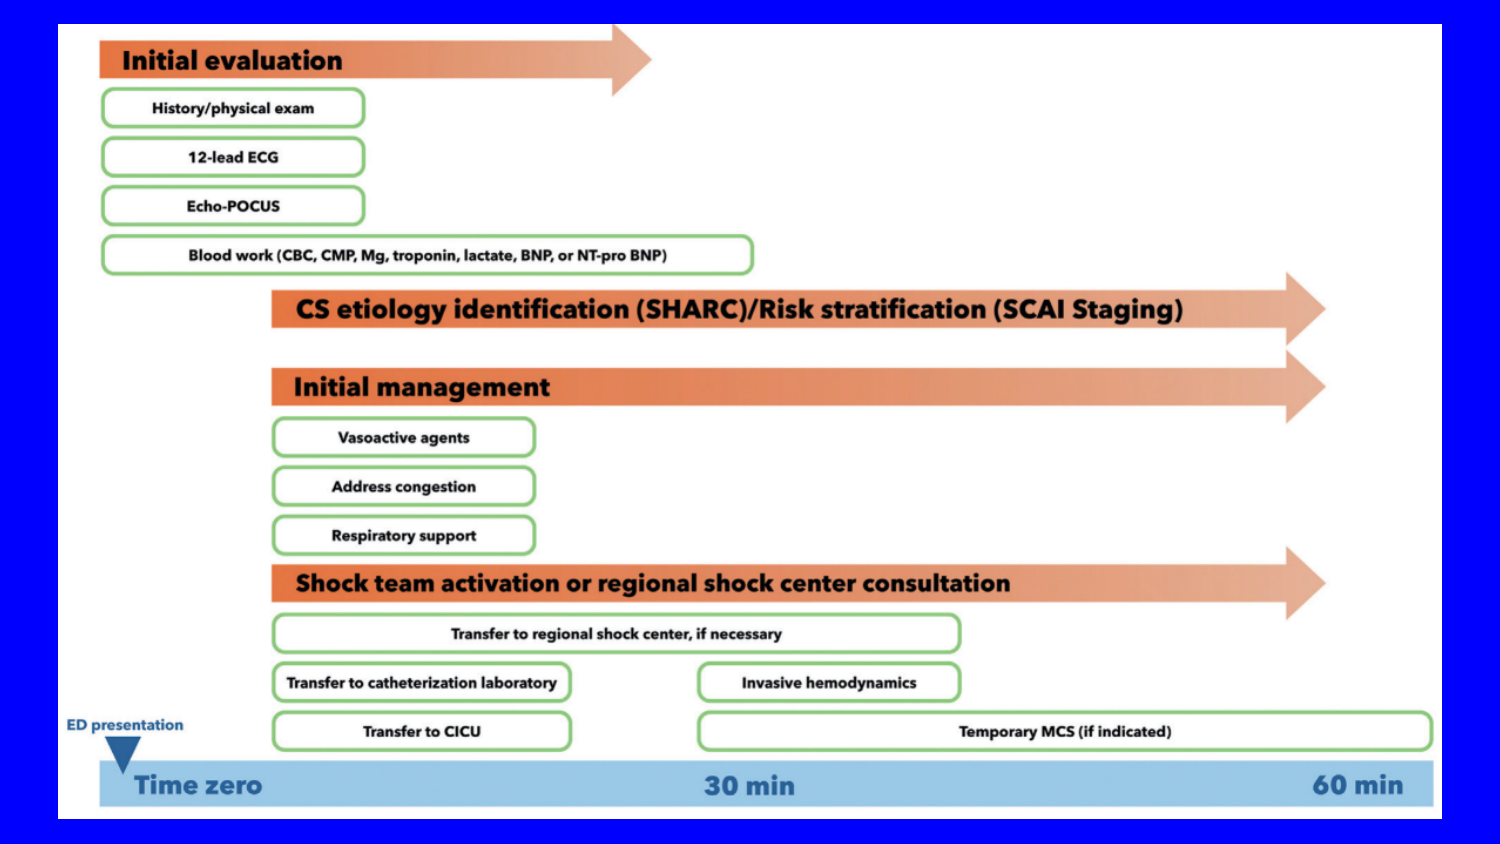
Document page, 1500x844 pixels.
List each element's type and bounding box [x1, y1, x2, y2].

picture [58, 24, 1442, 819]
